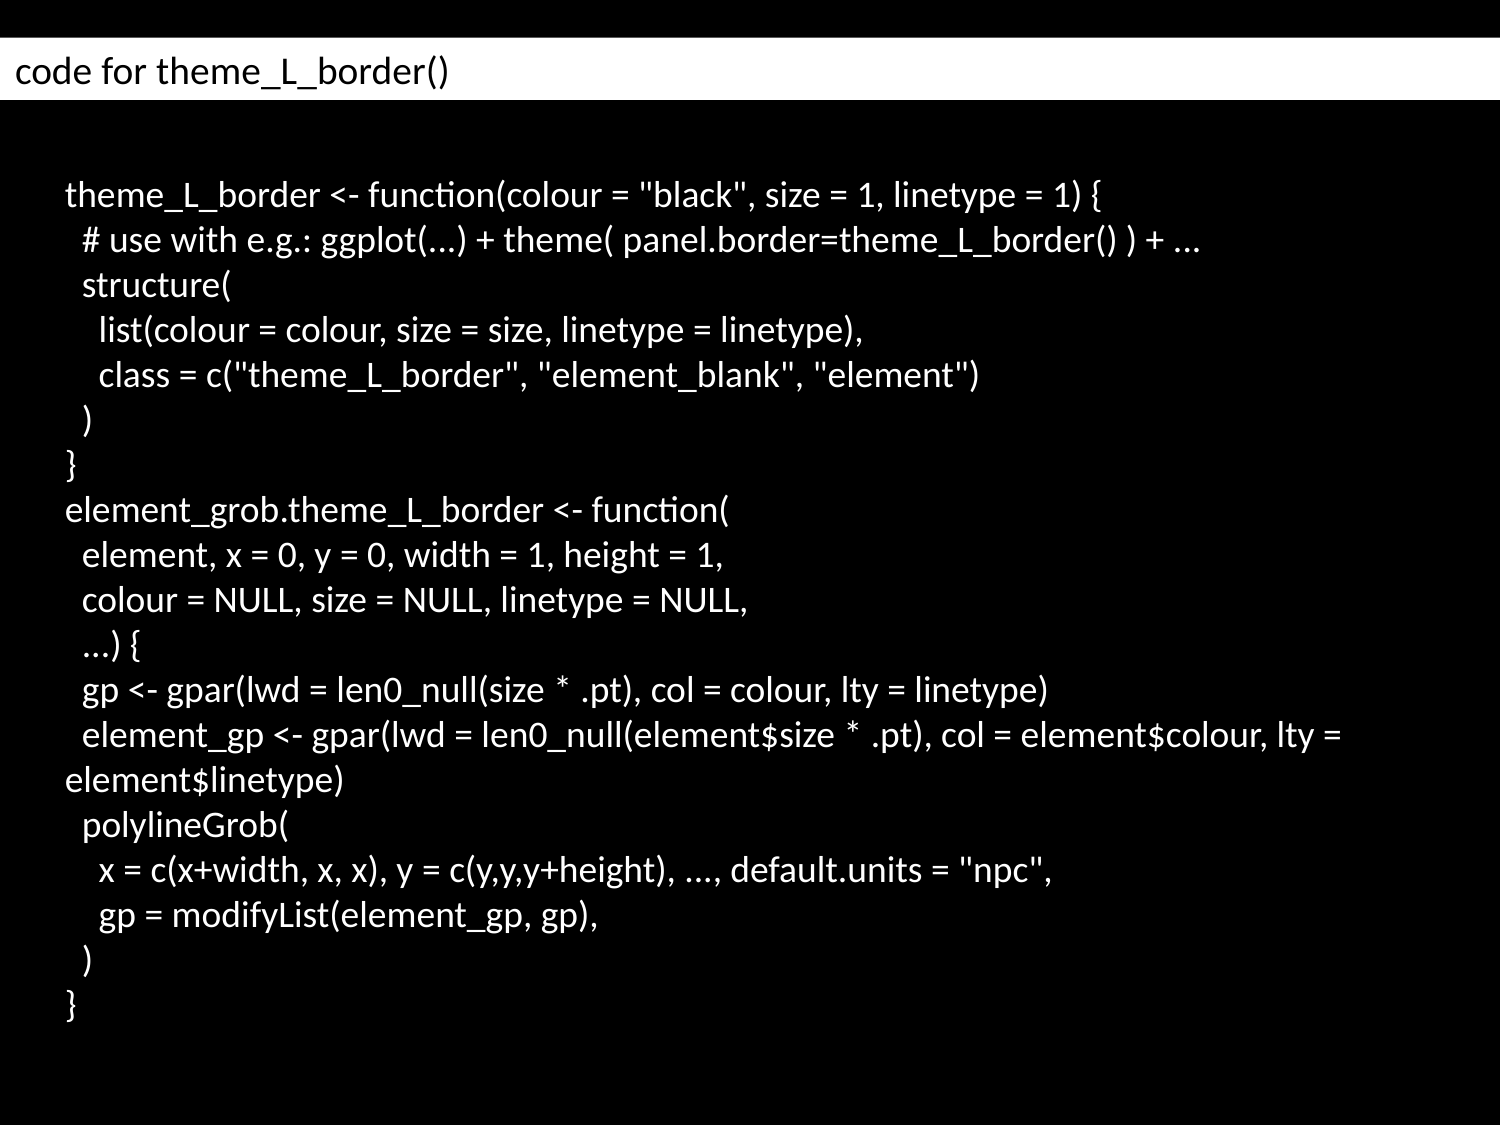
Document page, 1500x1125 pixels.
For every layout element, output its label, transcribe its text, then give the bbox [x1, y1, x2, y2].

text_box theme_L_border <- function(colour = "black", size = 1, linetype = 1) { # use with e.g.: ggplot(...) + theme( panel.border=theme_L_border() ) + ... structure( list(colour = colour, size = size, linetype = linetype), class = c("theme_L_border", "element_blank", "element") ) } element_grob.theme_L_border <- function( element, x = 0, y = 0, width = 1, height = 1, colour = NULL, size = NULL, linetype = NULL, ...) { gp <- gpar(lwd = len0_null(size * .pt), col = colour, lty = linetype) element_gp <- gpar(lwd = len0_null(element$size * .pt), col = element$colour, lty = element$linetype) polylineGrob( x = c(x+width, x, x), y = c(y,y,y+height), ..., default.units = "npc", gp = modifyList(element_gp, gp), ) } [50, 162, 1450, 1033]
title code for theme_L_border() [0, 37, 1500, 100]
